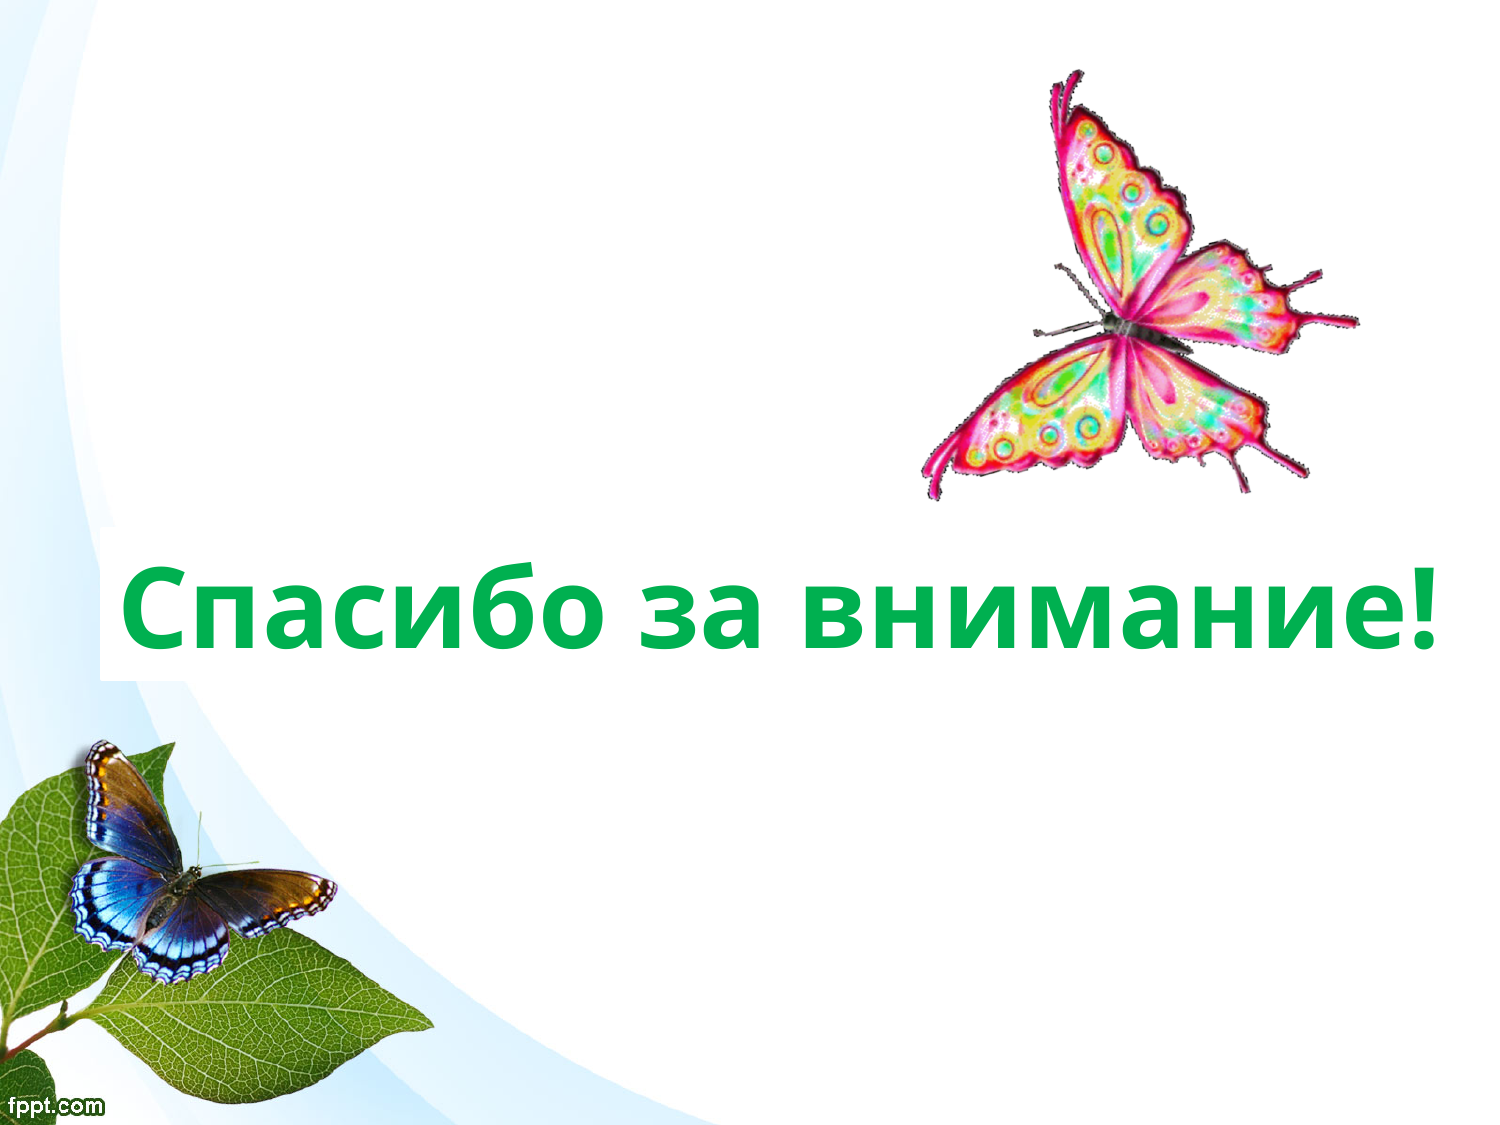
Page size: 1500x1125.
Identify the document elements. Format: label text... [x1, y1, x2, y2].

text_box Спасибо за внимание! [100, 527, 1458, 681]
picture [0, 0, 1500, 1125]
